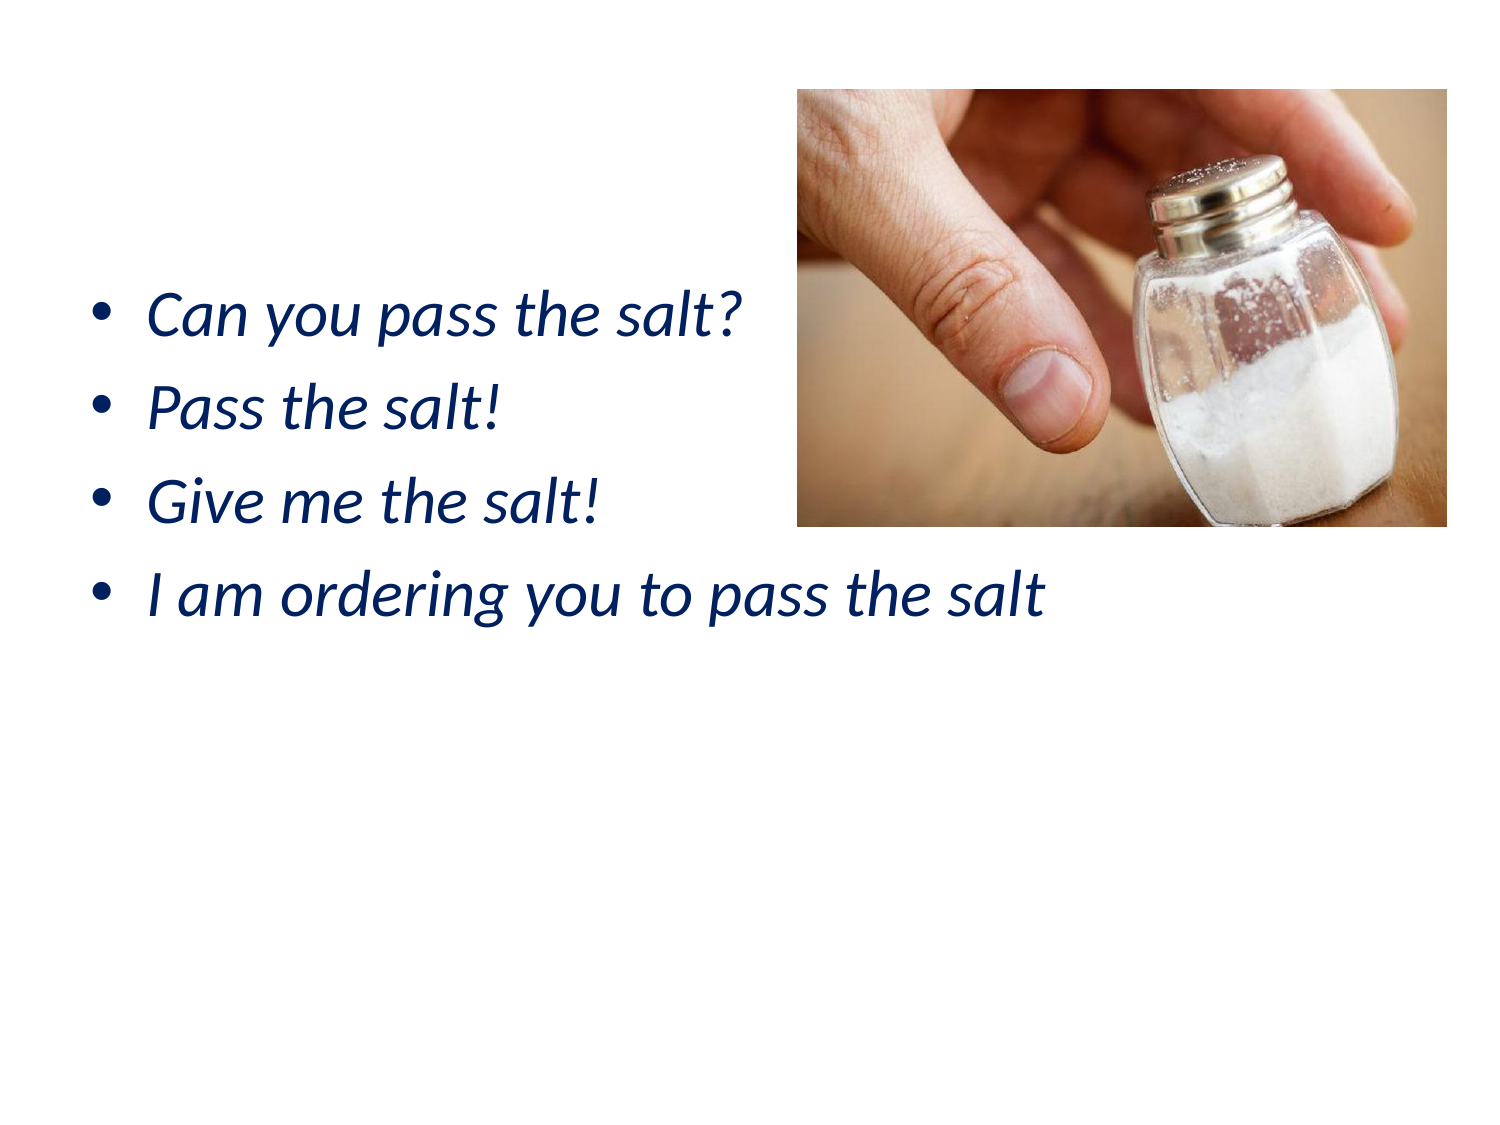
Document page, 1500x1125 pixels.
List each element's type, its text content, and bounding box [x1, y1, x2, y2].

list Can you pass the salt? Pass the salt! Give me the salt! I am ordering you to pass the salt [75, 262, 1425, 1005]
picture [796, 89, 1448, 528]
